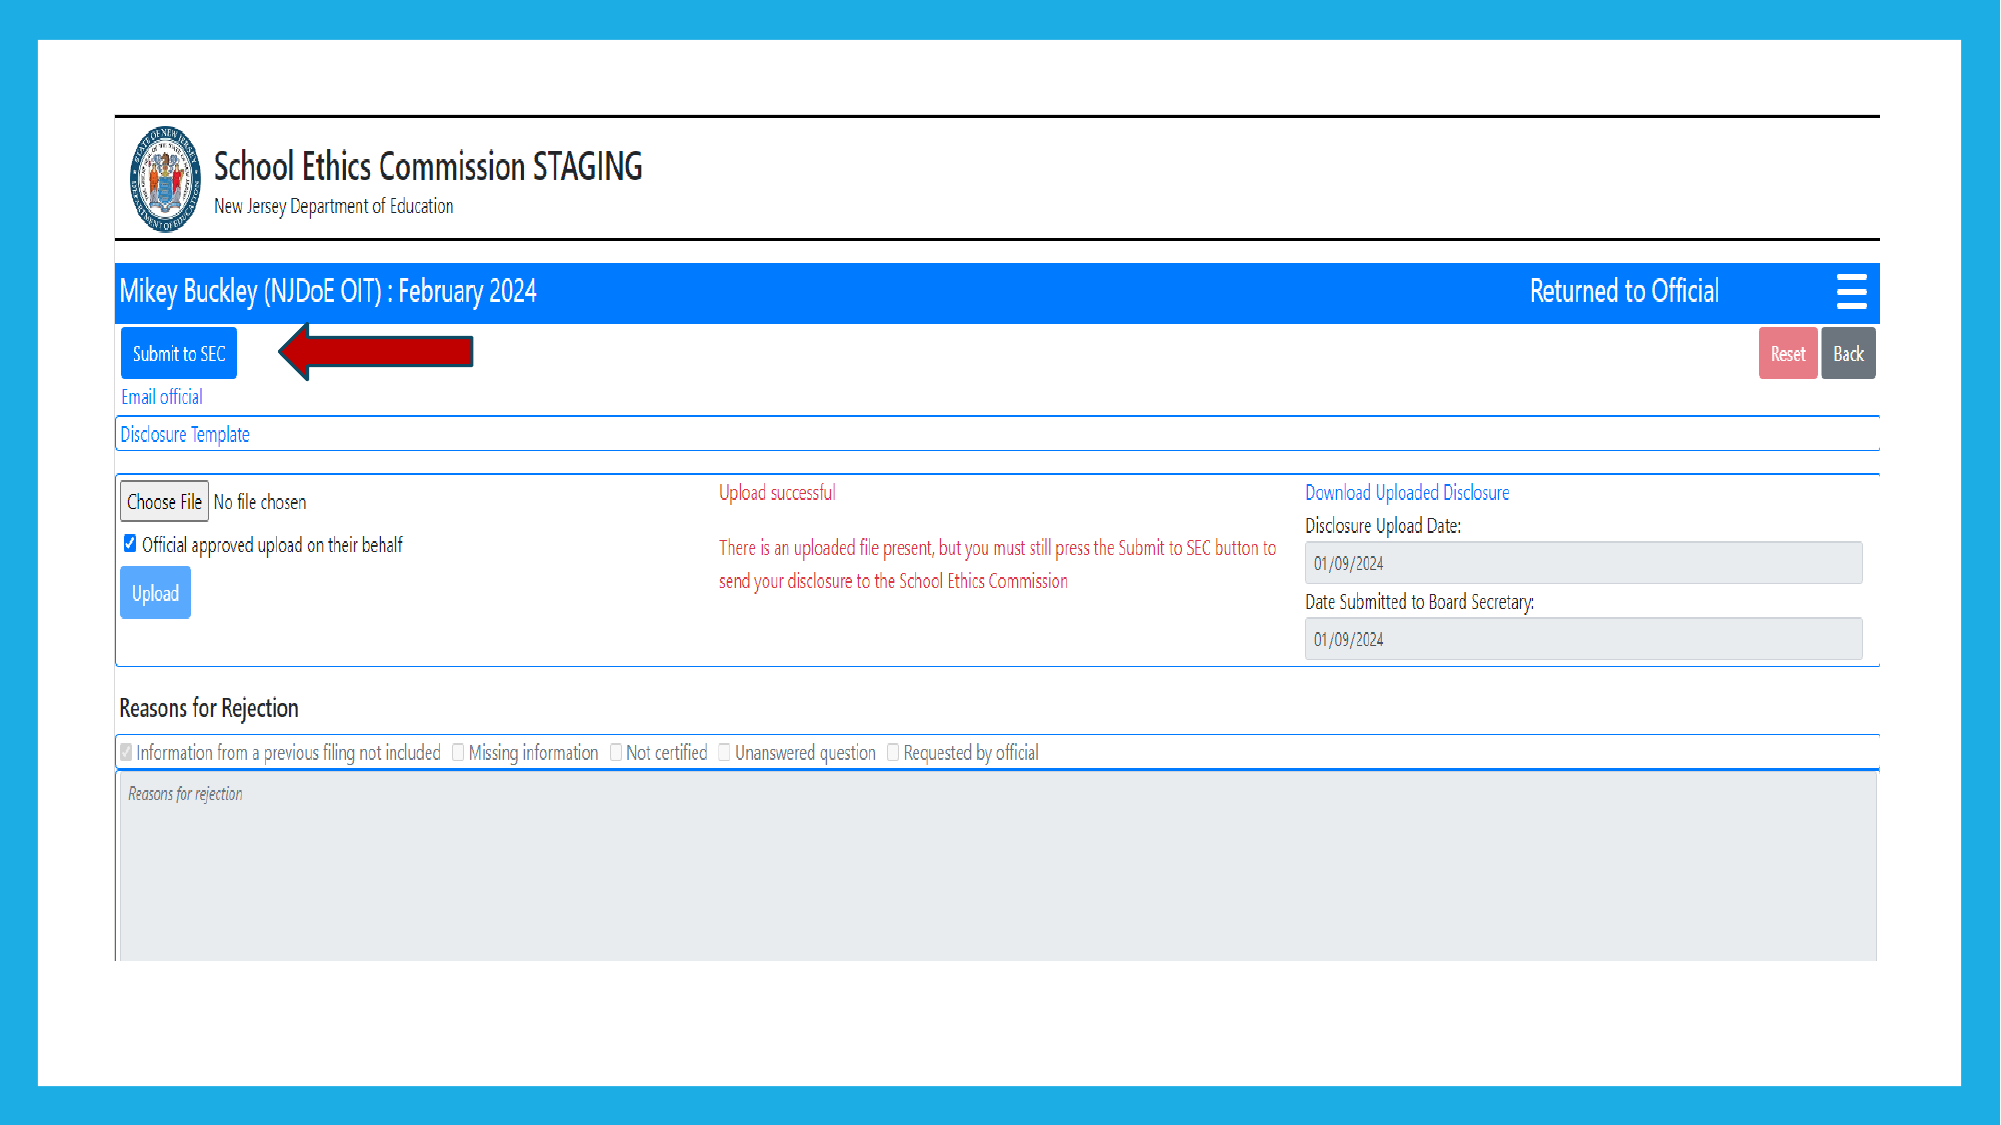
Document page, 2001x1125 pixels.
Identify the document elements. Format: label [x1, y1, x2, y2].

picture [113, 113, 1881, 961]
